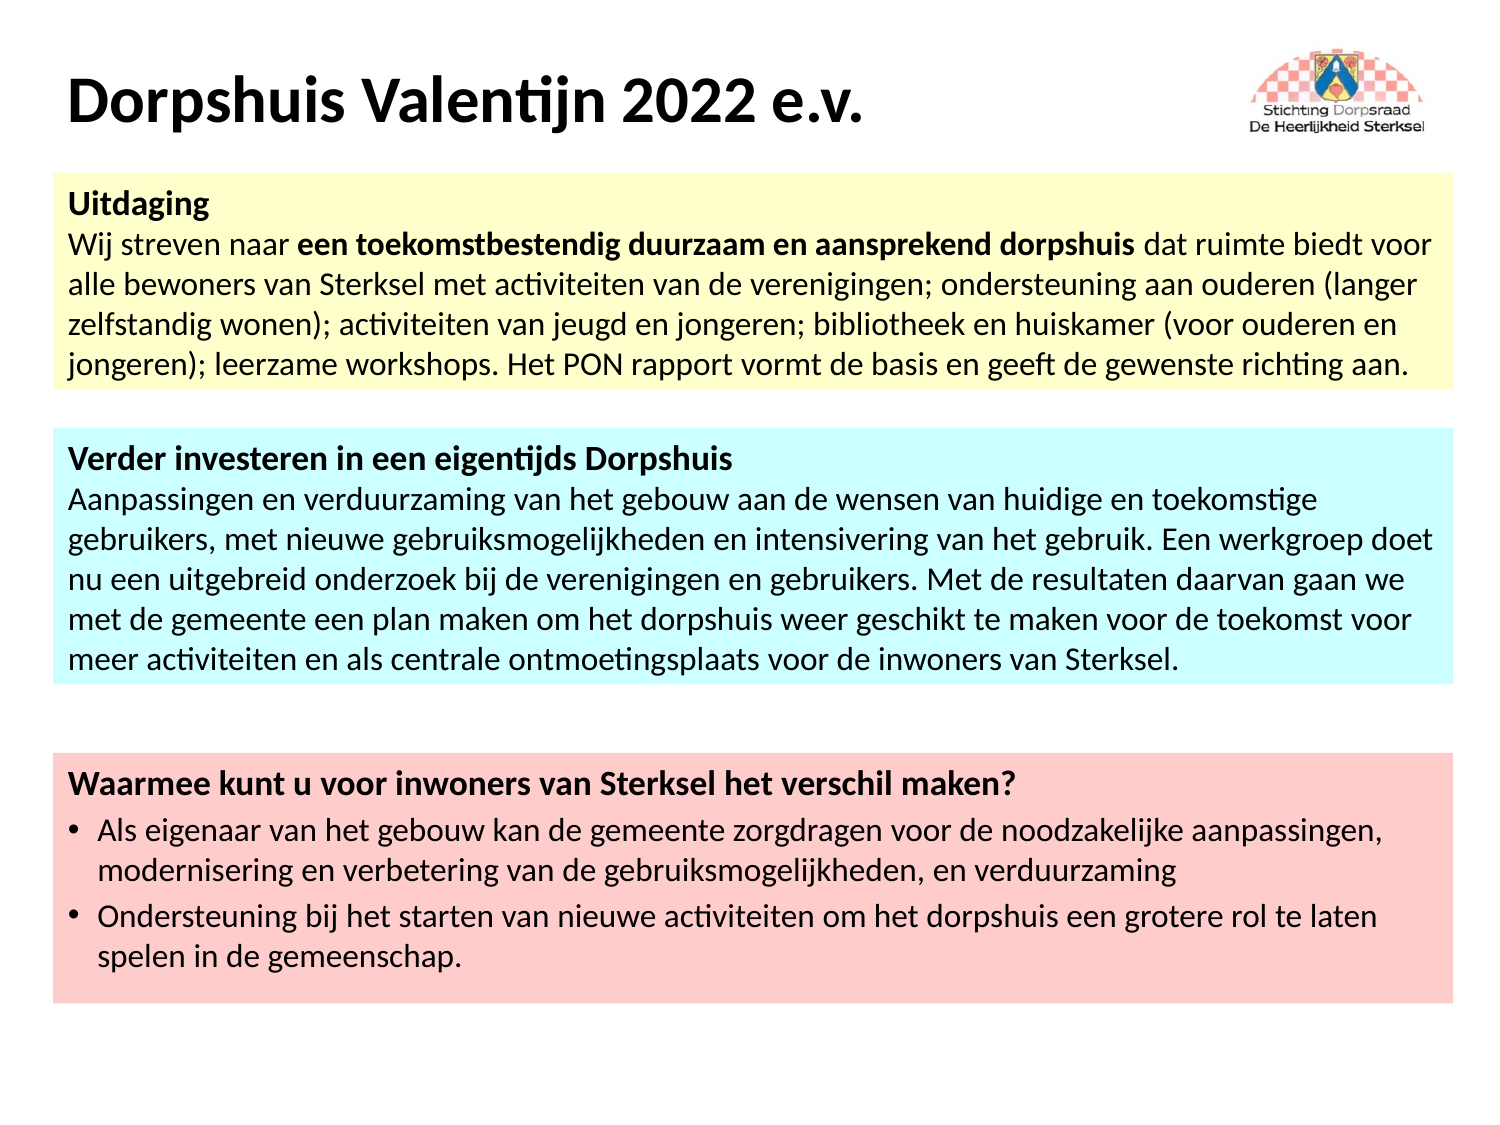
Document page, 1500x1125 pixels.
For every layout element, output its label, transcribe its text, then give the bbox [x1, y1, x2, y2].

list Waarmee kunt u voor inwoners van Sterksel het verschil maken? Als eigenaar van het gebouw kan de gemeente zorgdragen voor de noodzakelijke aanpassingen, modernisering en verbetering van de gebruiksmogelijkheden, en verduurzaming Ondersteuning bij het starten van nieuwe activiteiten om het dorpshuis een grotere rol te laten spelen in de gemeenschap. [53, 752, 1454, 1004]
text_box Verder investeren in een eigentijds Dorpshuis Aanpassingen en verduurzaming van het gebouw aan de wensen van huidige en toekomstige gebruikers, met nieuwe gebruiksmogelijkheden en intensivering van het gebruik. Een werkgroep doet nu een uitgebreid onderzoek bij de verenigingen en gebruikers. Met de resultaten daarvan gaan we met de gemeente een plan maken om het dorpshuis weer geschikt te maken voor de toekomst voor meer activiteiten en als centrale ontmoetingsplaats voor de inwoners van Sterksel. [53, 427, 1454, 685]
title Dorpshuis Valentijn 2022 e.v. [53, 30, 1403, 161]
text_box Uitdaging Wij streven naar een toekomstbestendig duurzaam en aansprekend dorpshuis dat ruimte biedt voor alle bewoners van Sterksel met activiteiten van de verenigingen; ondersteuning aan ouderen (langer zelfstandig wonen); activiteiten van jeugd en jongeren; bibliotheek en huiskamer (voor ouderen en jongeren); leerzame workshops. Het PON rapport vormt de basis en geeft de gewenste richting aan. [53, 172, 1454, 390]
picture [1218, 30, 1438, 138]
